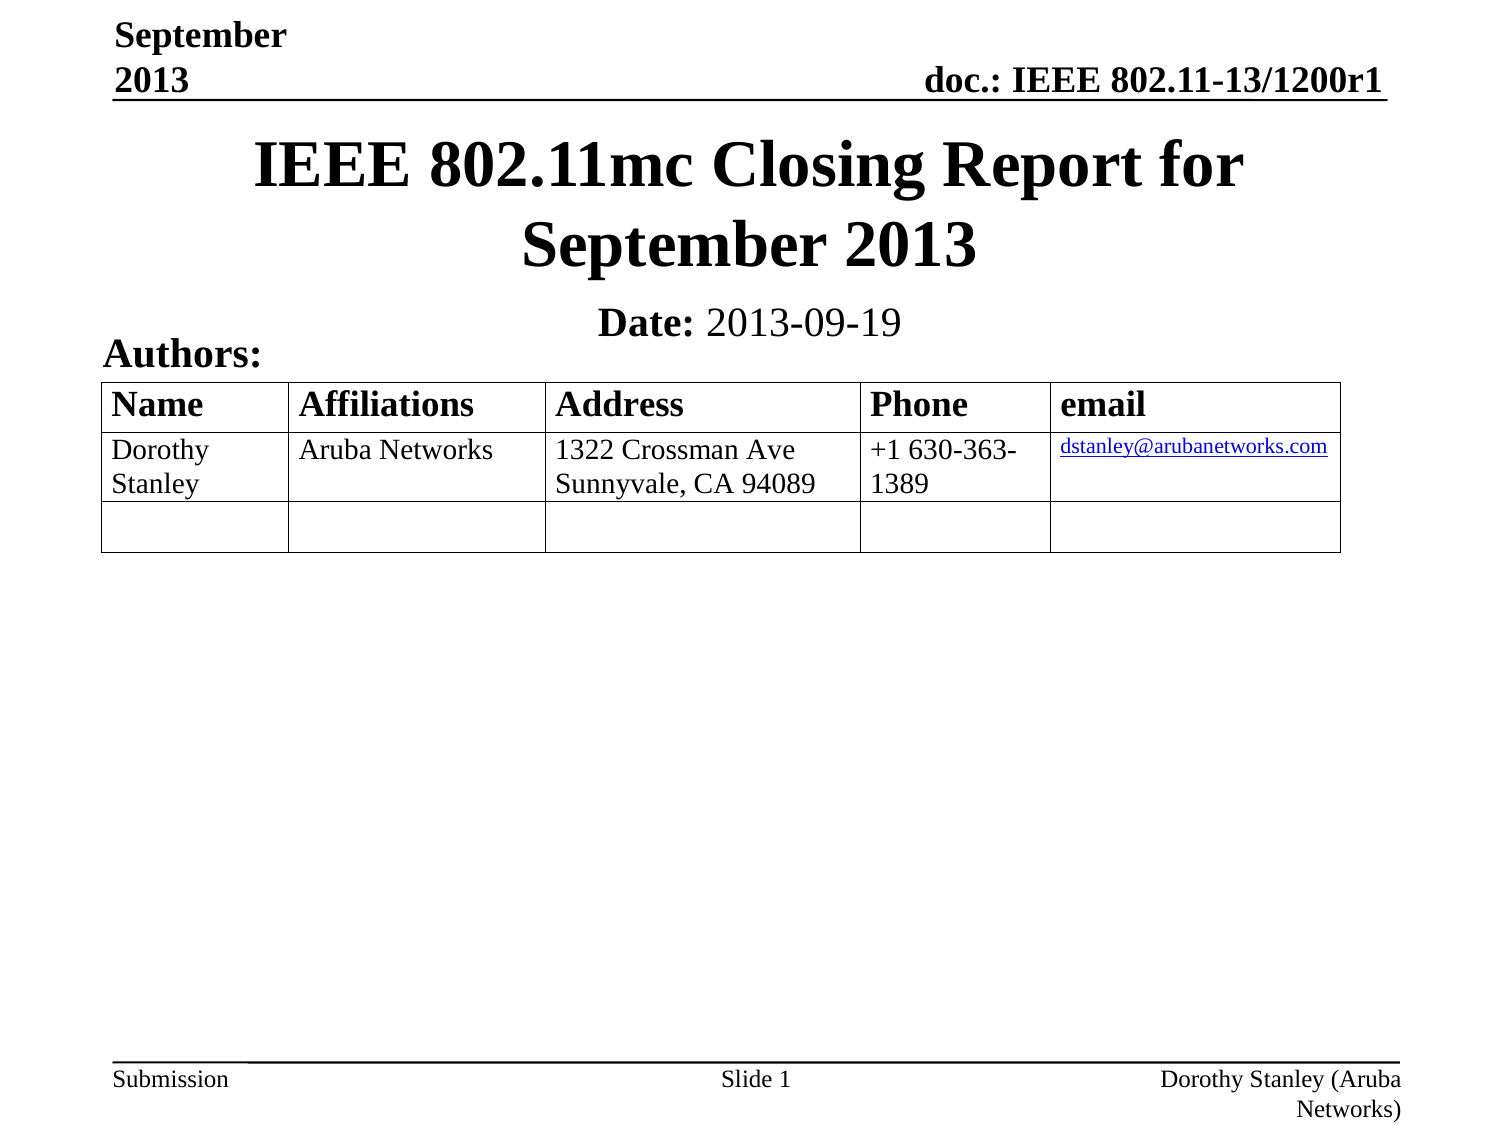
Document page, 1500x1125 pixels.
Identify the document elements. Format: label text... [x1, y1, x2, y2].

slide_number Slide 1 [712, 1061, 800, 1093]
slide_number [114, 54, 299, 101]
footer Dorothy Stanley (Aruba Networks) [1062, 1061, 1402, 1093]
title IEEE 802.11mc Closing Report for September 2013 [112, 112, 1388, 287]
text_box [87, 381, 1349, 982]
text_box Authors: [87, 318, 325, 381]
list Date: 2013-09-19 [112, 287, 1388, 351]
